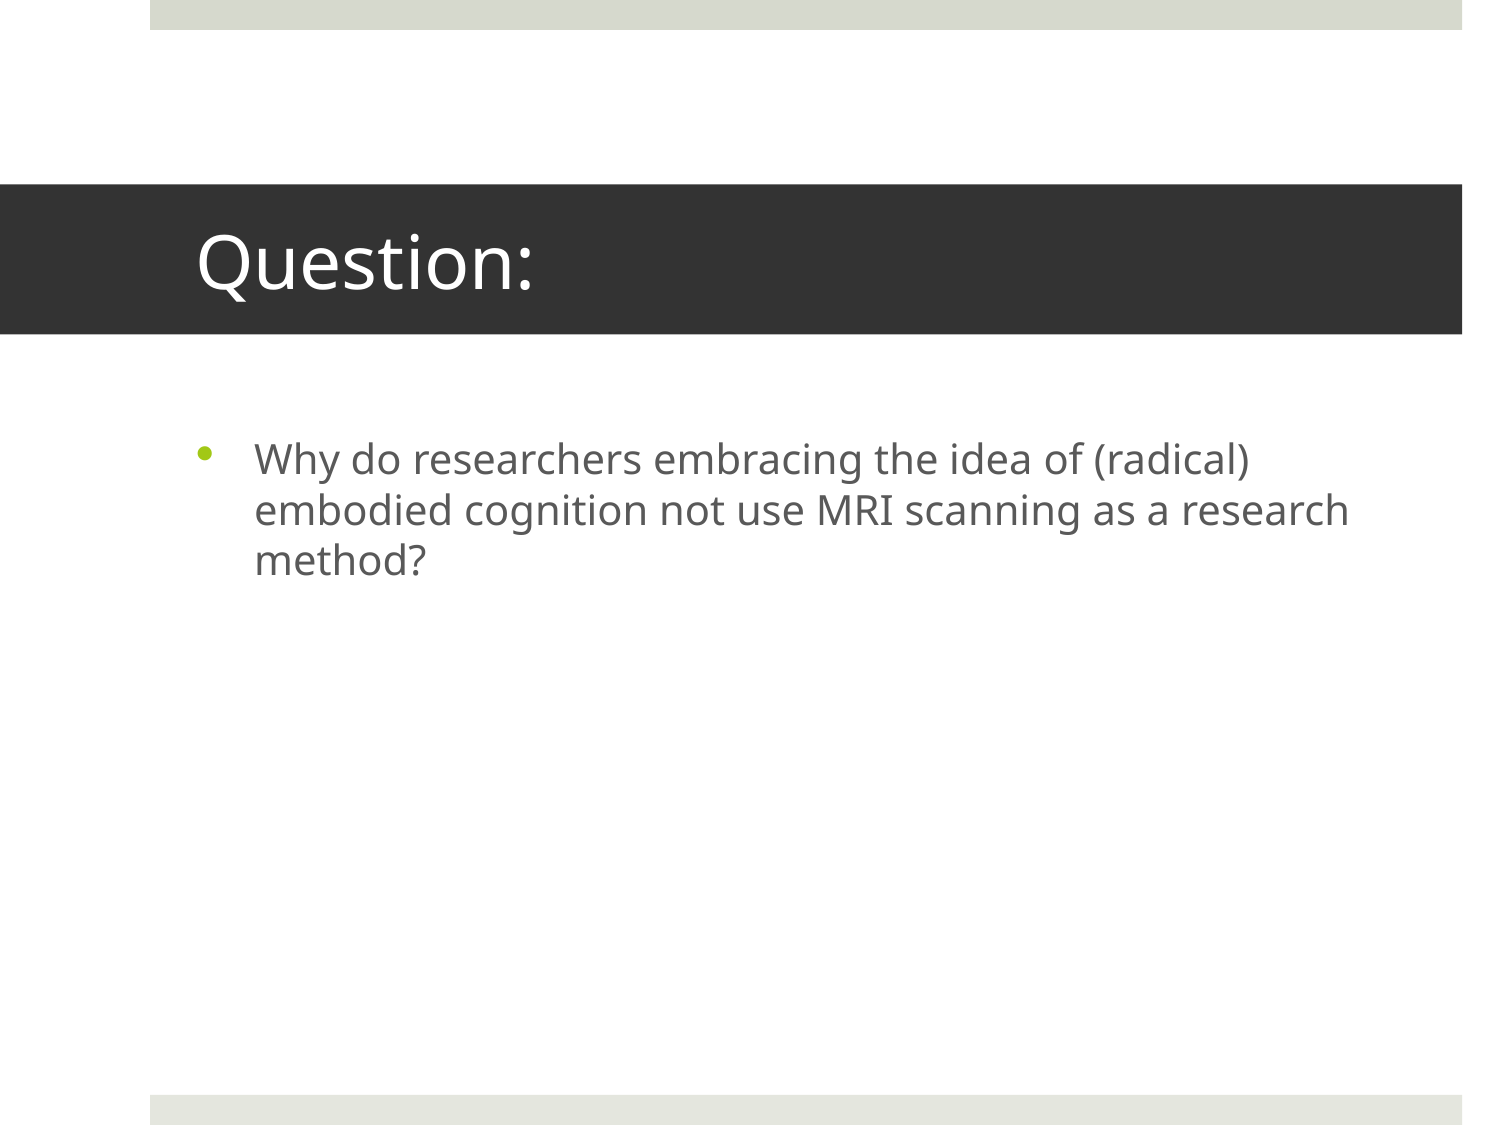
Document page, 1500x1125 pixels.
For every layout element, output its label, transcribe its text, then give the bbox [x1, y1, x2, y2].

list Why do researchers embracing the idea of (radical) embodied cognition not use MRI scanning as a research method? [182, 425, 1432, 1028]
title Question: [0, 184, 1463, 335]
